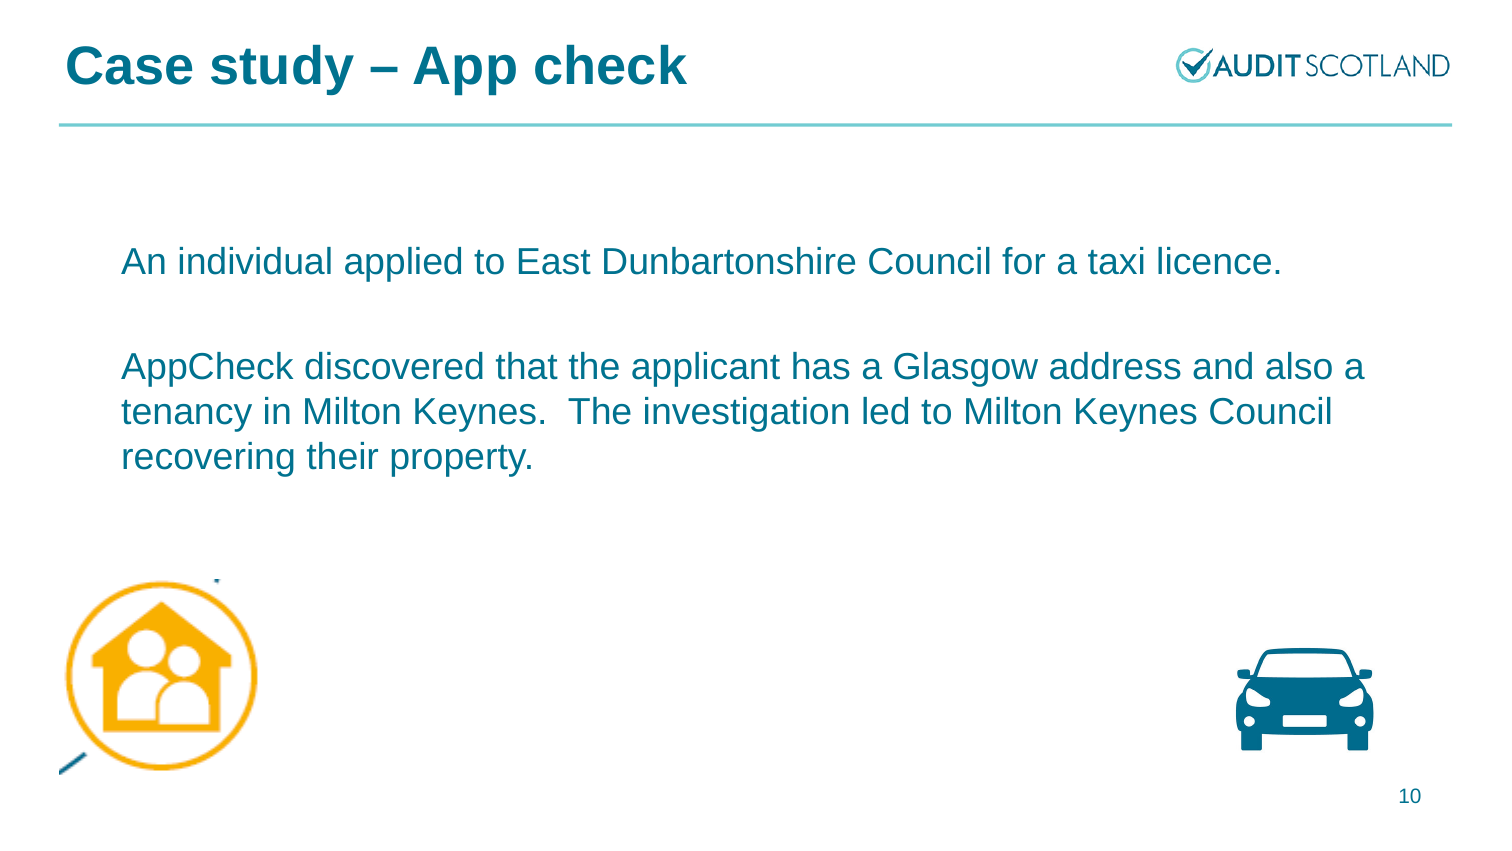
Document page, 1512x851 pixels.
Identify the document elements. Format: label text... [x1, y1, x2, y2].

picture [1228, 622, 1381, 776]
picture [1175, 47, 1451, 83]
picture [58, 579, 272, 775]
title Case study – App check [50, 0, 1125, 125]
list An individual applied to East Dunbartonshire Council for a taxi licence. AppCheck discovered that the applicant has a Glasgow address and also a tenancy in Milton Keynes. The investigation led to Milton Keynes Council recovering their property. [50, 177, 1449, 735]
slide_number 10 [1325, 774, 1437, 832]
